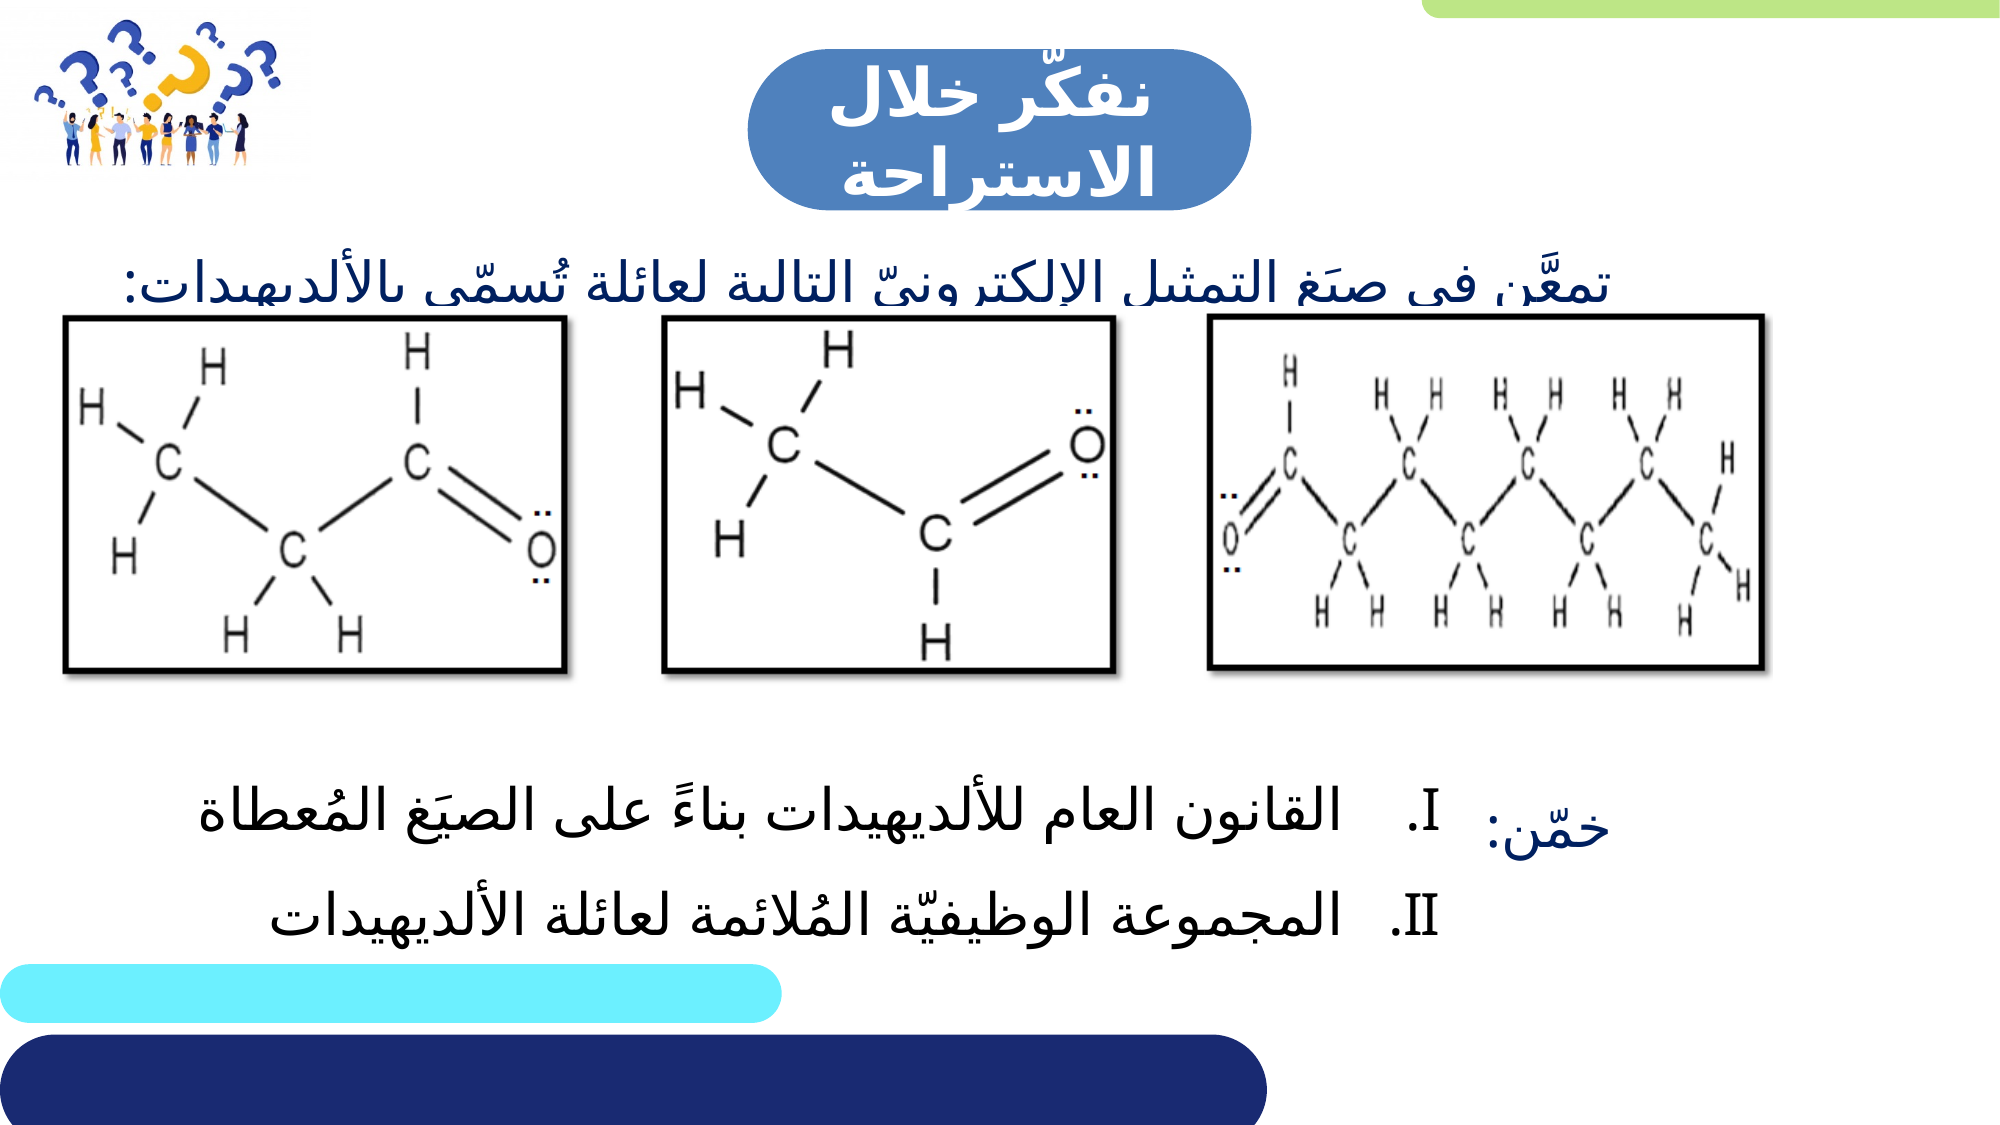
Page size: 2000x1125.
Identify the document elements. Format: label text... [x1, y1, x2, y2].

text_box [0, 7, 1252, 211]
picture [55, 306, 1774, 690]
list تمعَّن في صيَغ التمثيل الإلكترونيّ التالية لعائلة تُسمّى بالألديهيدات: خمّن: [0, 205, 1628, 1125]
text_box القانون العام للألديهيدات بناءً على الصيَغ المُعطاة المجموعة الوظيفيّة المُلائمة لعائلة الألديهيدات [0, 730, 1453, 1125]
